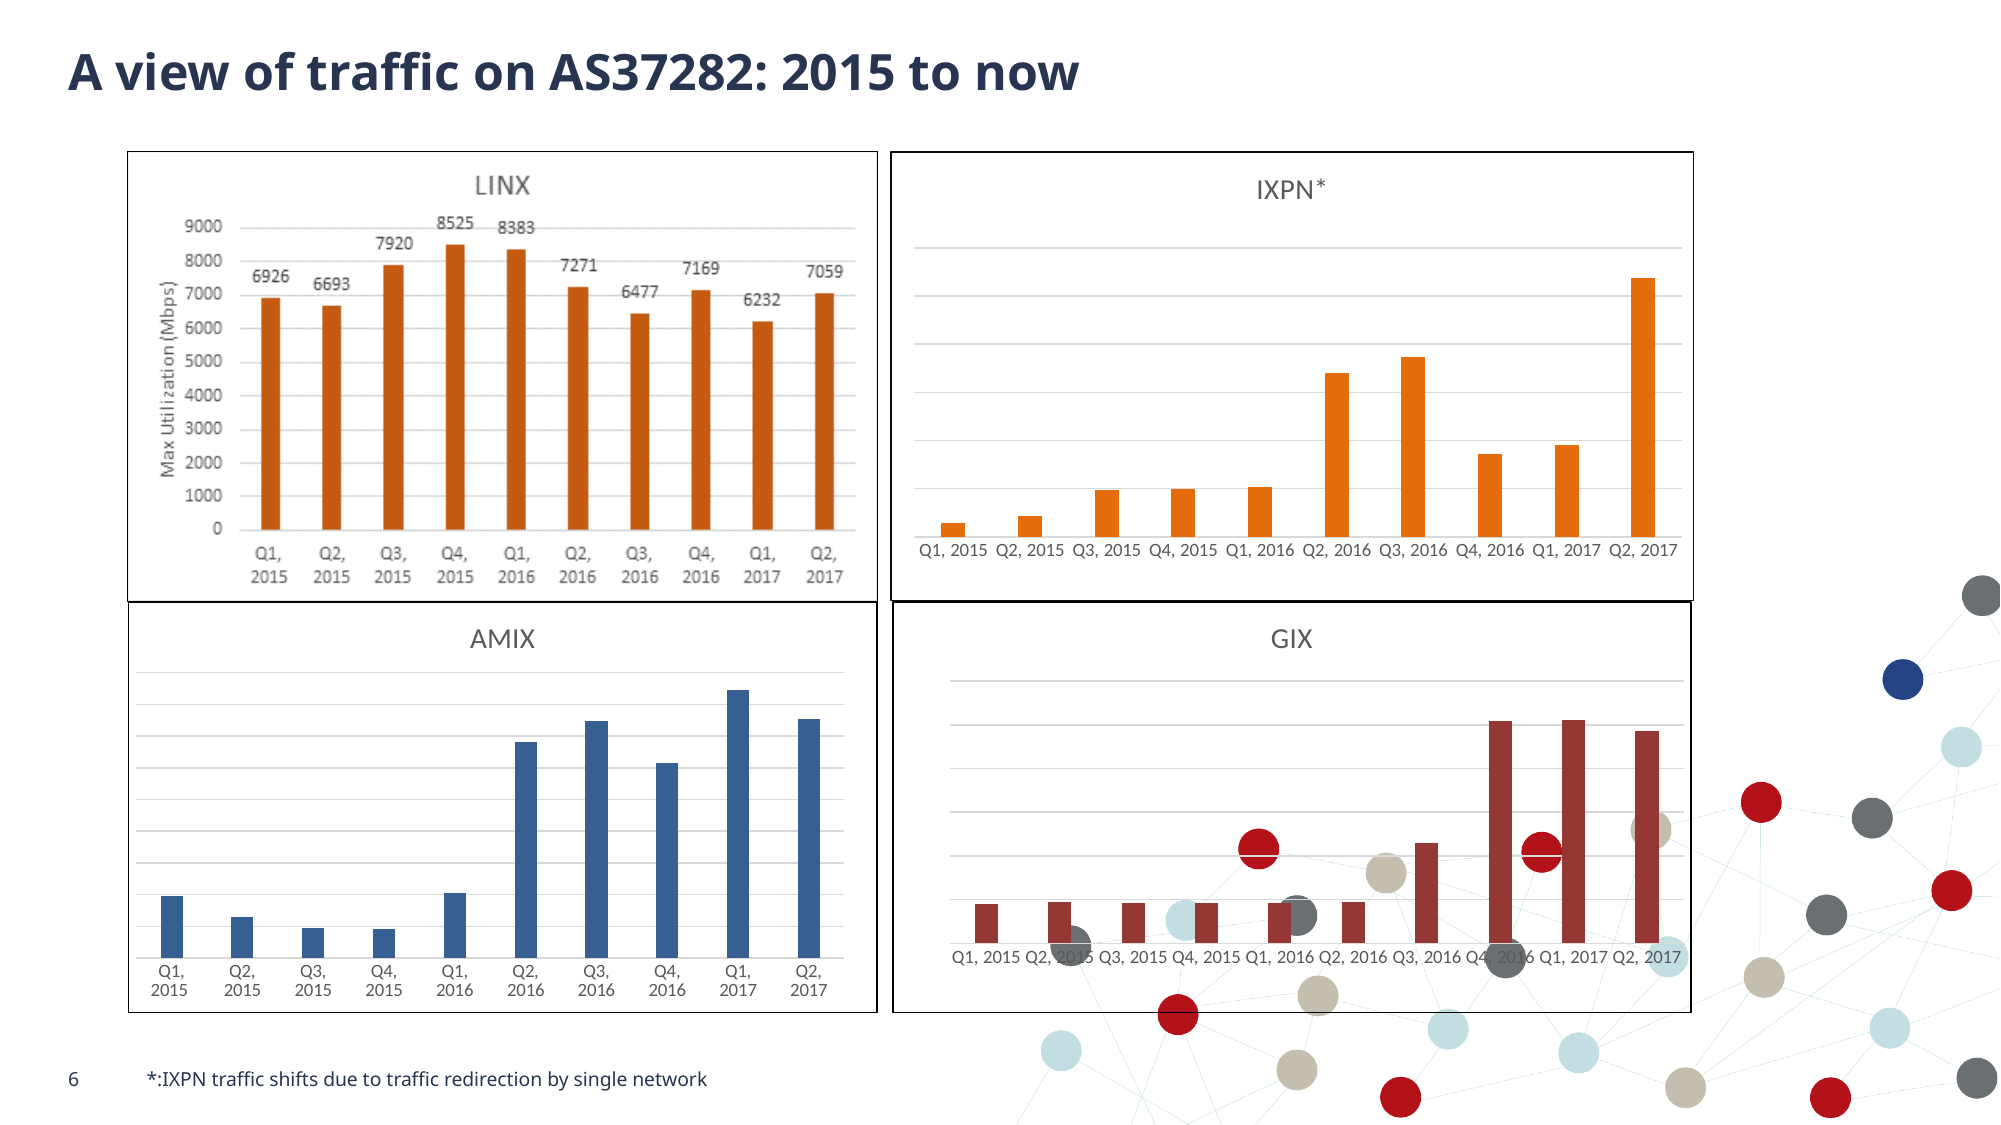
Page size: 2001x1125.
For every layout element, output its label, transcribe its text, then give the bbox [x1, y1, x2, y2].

picture [950, 508, 2000, 1125]
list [127, 151, 878, 600]
slide_number 6 [68, 1064, 118, 1094]
chart [127, 601, 878, 1014]
chart [890, 151, 1695, 1014]
footer *:IXPN traffic shifts due to traffic redirection by single network [141, 1064, 775, 1094]
title A view of traffic on AS37282: 2015 to now [68, 56, 1813, 139]
